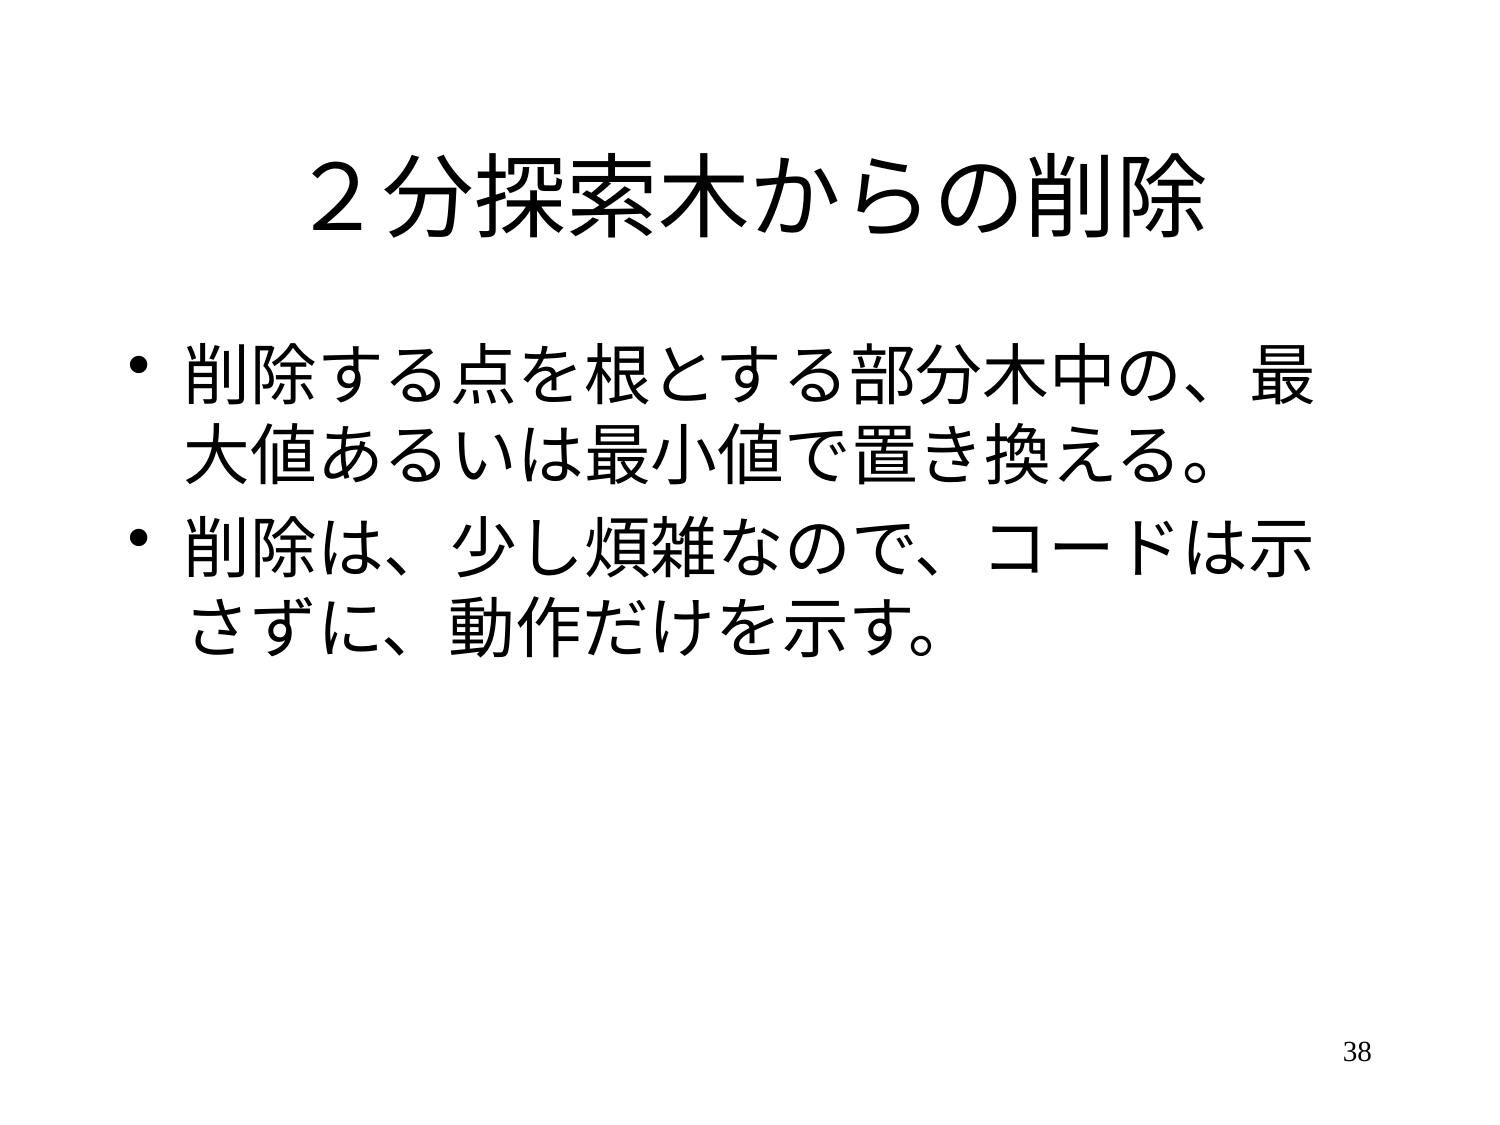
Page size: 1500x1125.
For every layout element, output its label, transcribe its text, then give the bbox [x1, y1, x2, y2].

list 削除する点を根とする部分木中の、最大値あるいは最小値で置き換える。 削除は、少し煩雑なので、コードは示さずに、動作だけを示す。 [112, 324, 1388, 1001]
slide_number 38 [1074, 1024, 1388, 1101]
title ２分探索木からの削除 [112, 99, 1388, 288]
